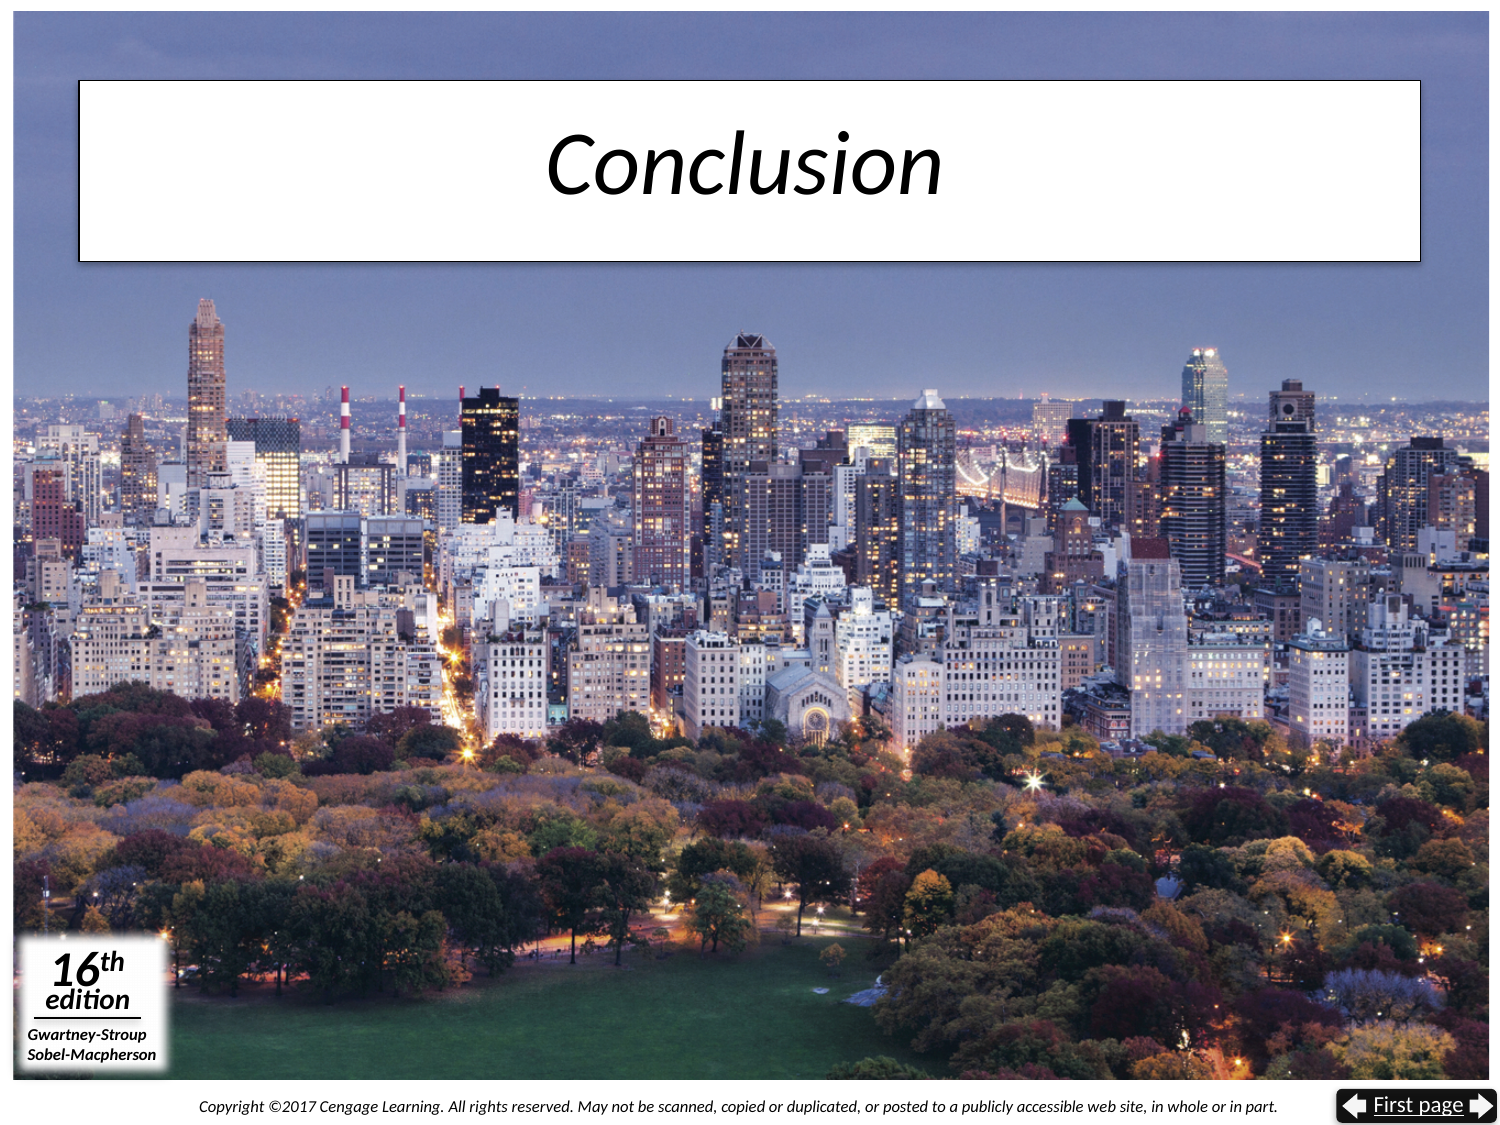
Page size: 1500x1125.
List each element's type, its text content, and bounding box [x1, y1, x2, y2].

picture [12, 11, 1490, 1080]
title Conclusion [108, 64, 1384, 278]
